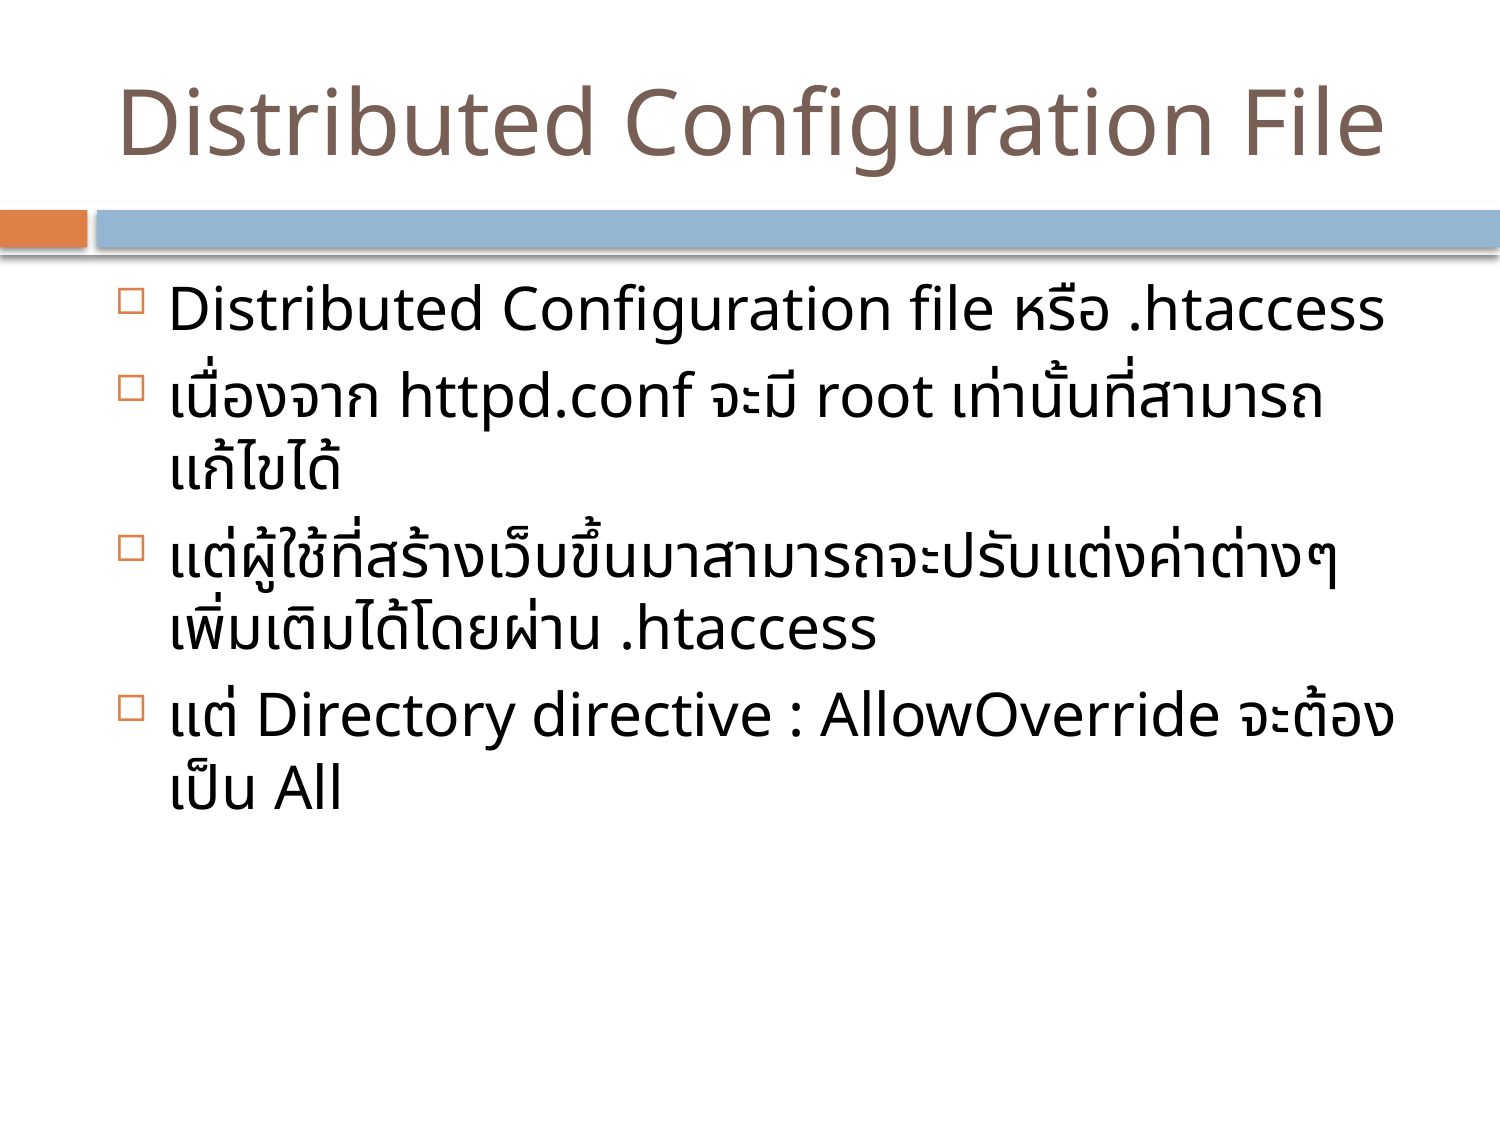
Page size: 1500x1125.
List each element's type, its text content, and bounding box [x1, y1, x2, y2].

list Distributed Configuration file หรือ .htaccess เนื่องจาก httpd.conf จะมี root เท่านั้นที่สามารถแก้ไขได้ แต่ผู้ใช้ที่สร้างเว็บขึ้นมาสามารถจะปรับแต่งค่าต่างๆเพิ่มเติมได้โดยผ่าน .htaccess แต่ Directory directive : AllowOverride จะต้องเป็น All [100, 262, 1438, 1000]
title Distributed Configuration File [100, 37, 1438, 200]
